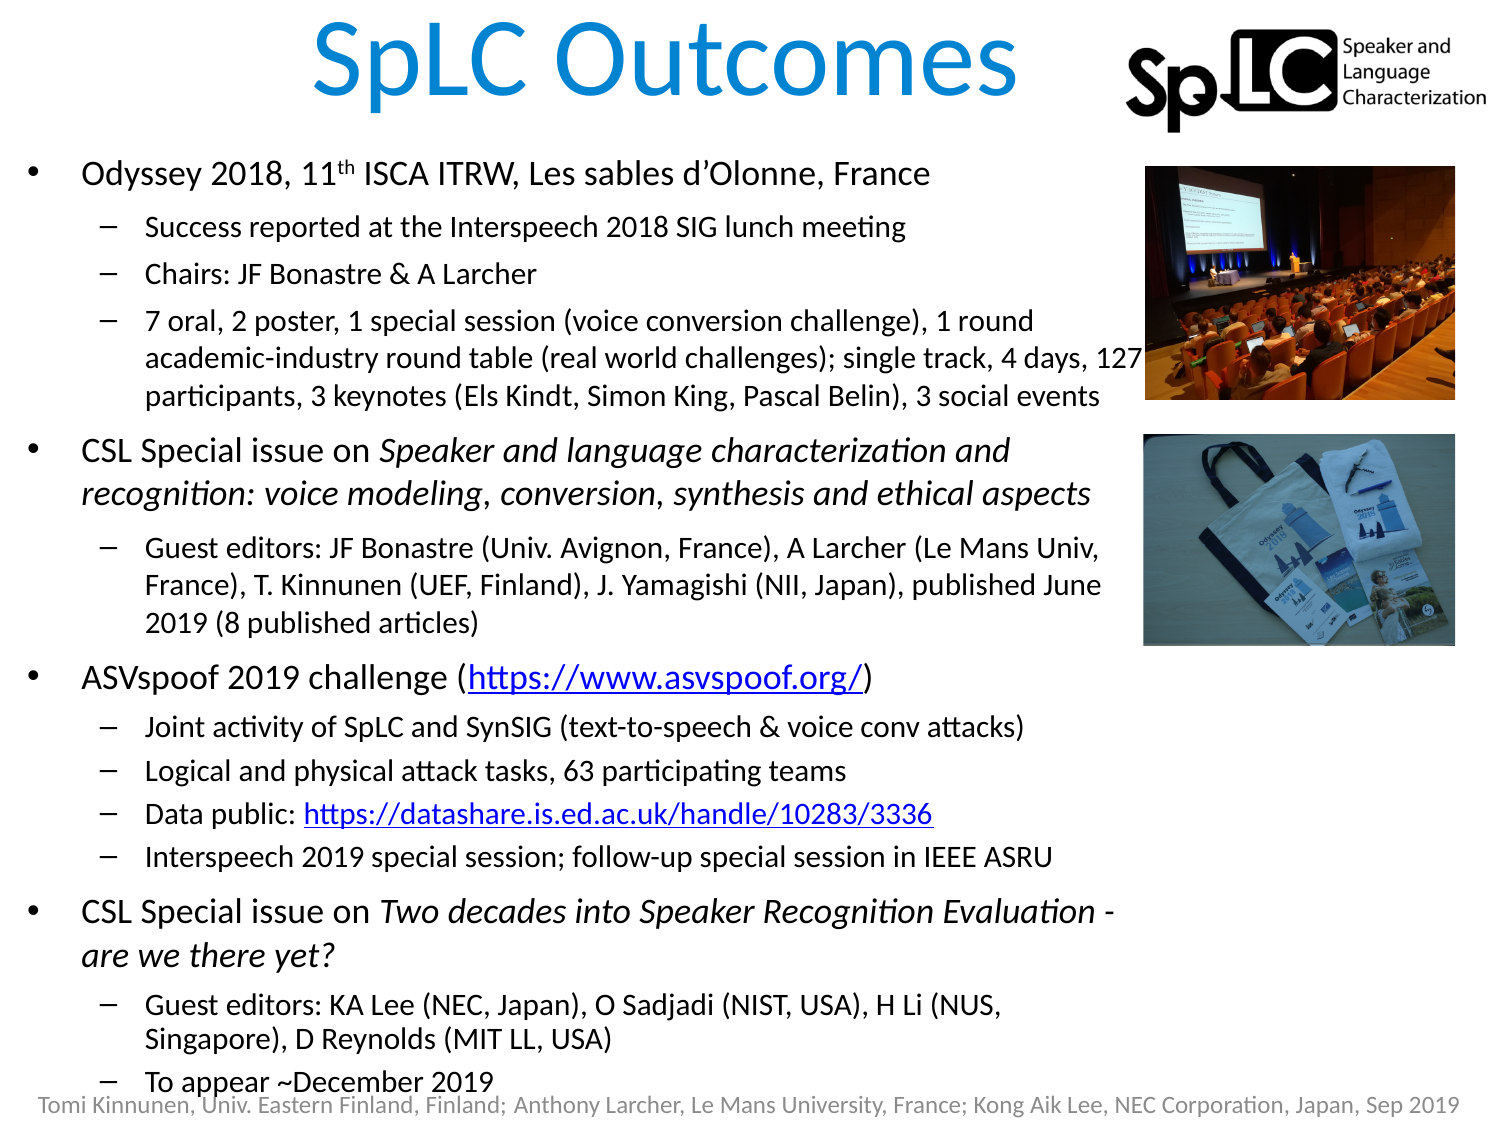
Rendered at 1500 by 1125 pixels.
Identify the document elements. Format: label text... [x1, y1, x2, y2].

list Odyssey 2018, 11th ISCA ITRW, Les sables d’Olonne, France Success reported at the Interspeech 2018 SIG lunch meeting Chairs: JF Bonastre & A Larcher 7 oral, 2 poster, 1 special session (voice conversion challenge), 1 round academic-industry round table (real world challenges); single track, 4 days, 127 participants, 3 keynotes (Els Kindt, Simon King, Pascal Belin), 3 social events CSL Special issue on Speaker and language characterization and recognition: voice modeling, conversion, synthesis and ethical aspects Guest editors: JF Bonastre (Univ. Avignon, France), A Larcher (Le Mans Univ, France), T. Kinnunen (UEF, Finland), J. Yamagishi (NII, Japan), published June 2019 (8 published articles) ASVspoof 2019 challenge (https://www.asvspoof.org/) Joint activity of SpLC and SynSIG (text-to-speech & voice conv attacks) Logical and physical attack tasks, 63 participating teams Data public: https://datashare.is.ed.ac.uk/handle/10283/3336 Interspeech 2019 special session; follow-up special session in IEEE ASRU CSL Special issue on Two decades into Speaker Recognition Evaluation - are we there yet? Guest editors: KA Lee (NEC, Japan), O Sadjadi (NIST, USA), H Li (NUS, Singapore), D Reynolds (MIT LL, USA) To appear ~December 2019 [12, 141, 1166, 1125]
picture [1113, 23, 1500, 137]
picture [1143, 434, 1456, 646]
title SpLC Outcomes [0, 0, 1341, 144]
footer Tomi Kinnunen, Univ. Eastern Finland, Finland; Anthony Larcher, Le Mans University, France; Kong Aik Lee, NEC Corporation, Japan, Sep 2019 [21, 1073, 1479, 1125]
picture [1144, 165, 1456, 400]
